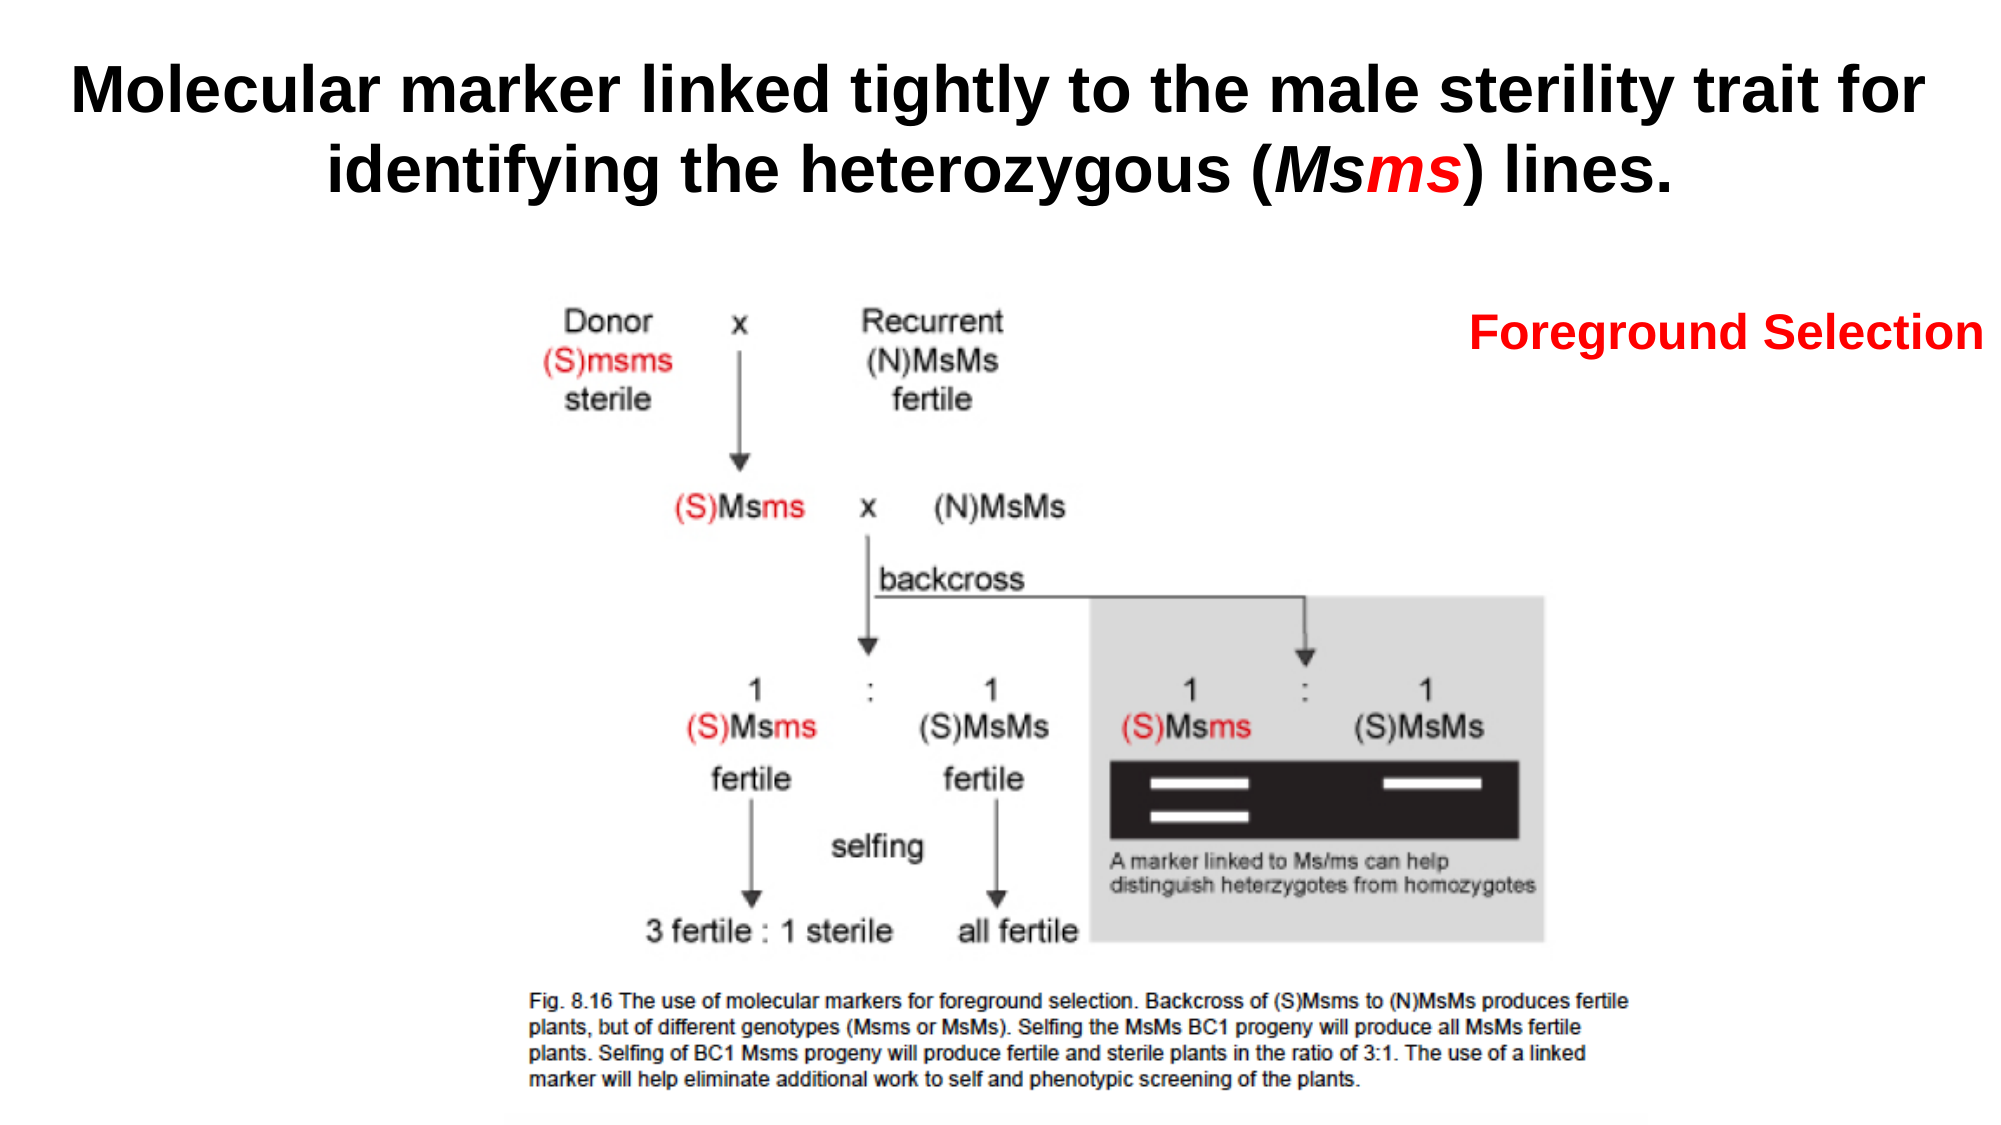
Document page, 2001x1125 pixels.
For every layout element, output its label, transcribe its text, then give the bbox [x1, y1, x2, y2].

text_box Molecular marker linked tightly to the male sterility trait for identifying the heterozygous (Msms) lines. [0, 38, 2000, 213]
picture [504, 271, 1648, 1125]
text_box Foreground Selection [1648, 292, 2000, 367]
